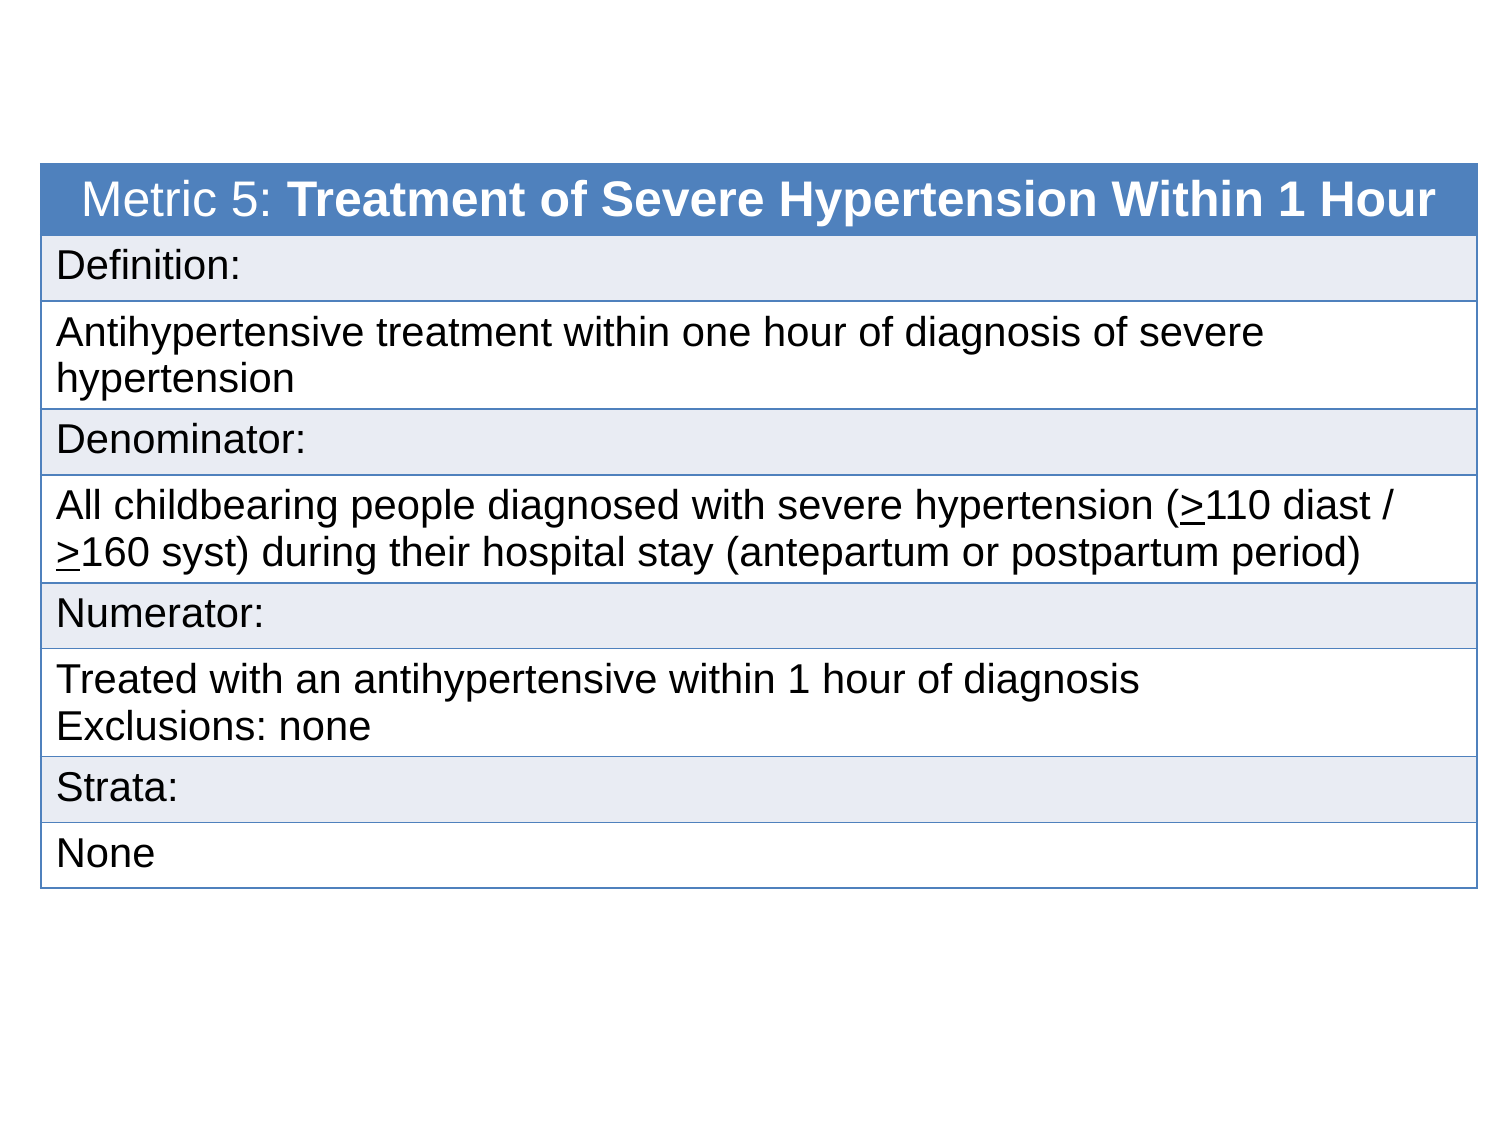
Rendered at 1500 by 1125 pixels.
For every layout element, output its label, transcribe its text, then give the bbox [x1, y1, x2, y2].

table_cell Definition: [42, 236, 1476, 300]
table_cell None [42, 823, 1476, 887]
table_cell Treated with an antihypertensive within 1 hour of diagnosis Exclusions: none [42, 649, 1476, 756]
table_header Metric 5: Treatment of Severe Hypertension Within 1 Hour [42, 165, 1476, 234]
table_cell Antihypertensive treatment within one hour of diagnosis of severe hypertension [42, 302, 1476, 408]
table_cell All childbearing people diagnosed with severe hypertension (>110 diast / >160 syst) during their hospital stay (antepartum or postpartum period) [42, 476, 1476, 582]
table_cell Denominator: [42, 410, 1476, 474]
table_cell Strata: [42, 757, 1476, 822]
table_cell Numerator: [42, 584, 1476, 648]
